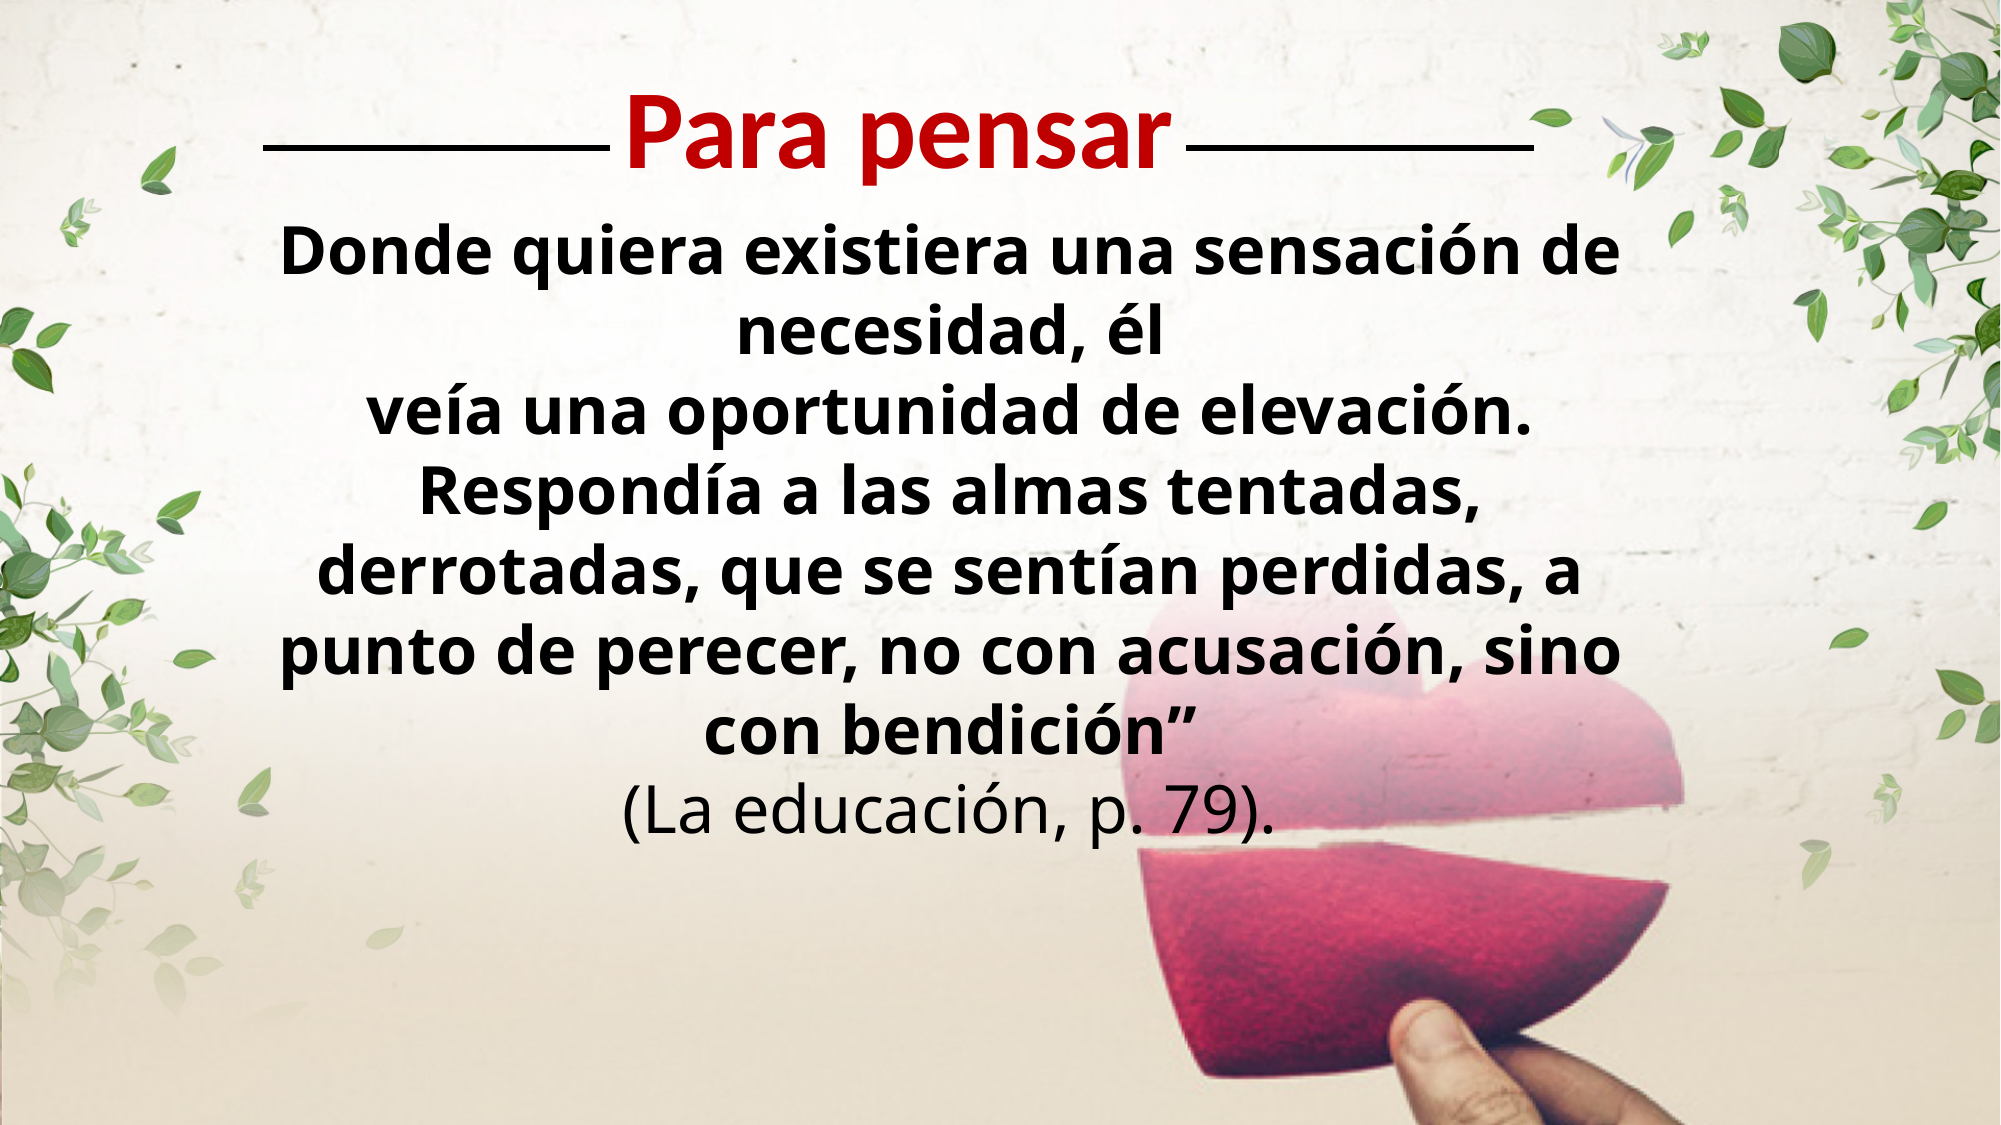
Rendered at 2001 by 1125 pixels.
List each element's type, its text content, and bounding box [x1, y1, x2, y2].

picture [0, 0, 2001, 1125]
text_box Para pensar [610, 48, 1221, 199]
text_box Donde quiera existiera una sensación de necesidad, él veía una oportunidad de elevación. Respondía a las almas tentadas, derrotadas, que se sentían perdidas, a punto de perecer, no con acusación, sino con bendición” (La educación, p. 79). [242, 200, 1659, 855]
